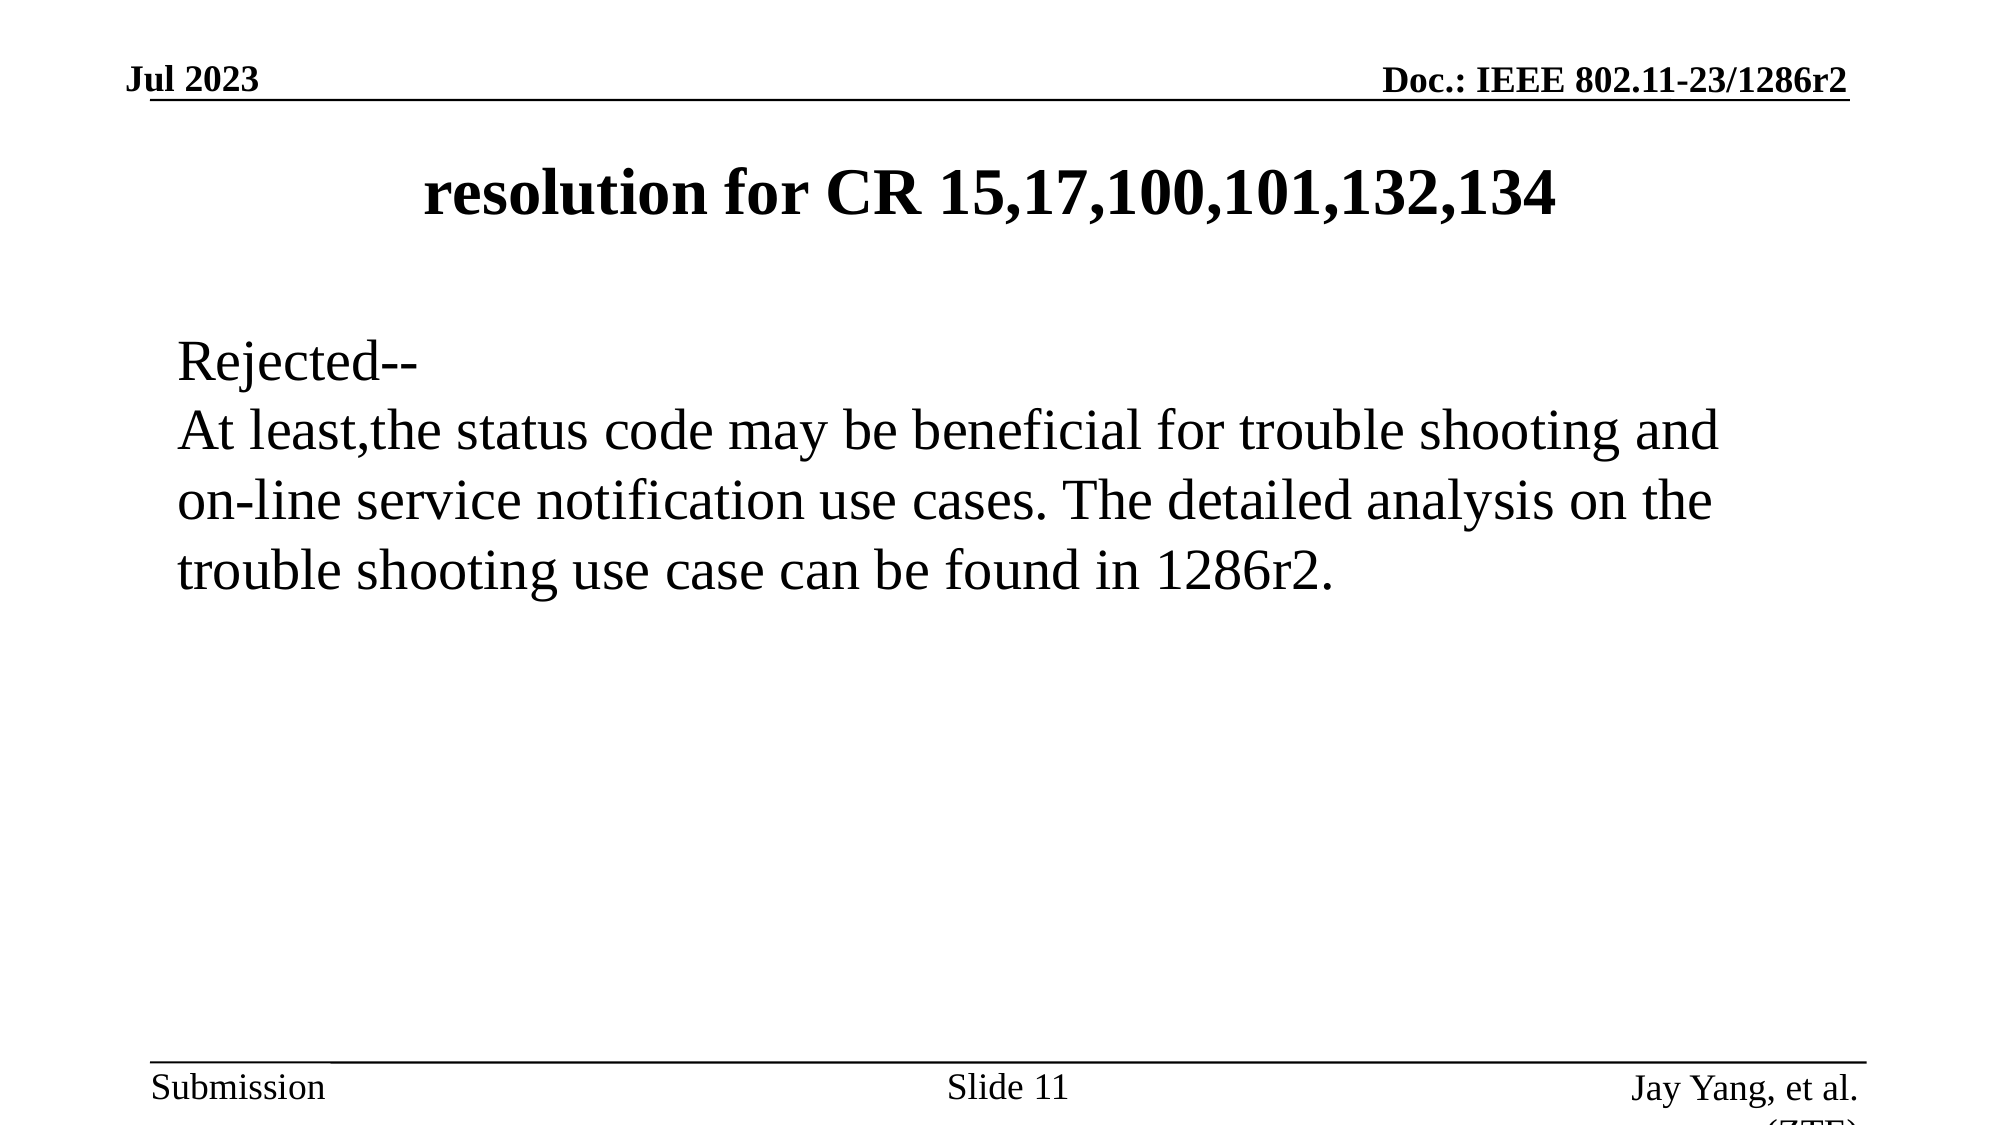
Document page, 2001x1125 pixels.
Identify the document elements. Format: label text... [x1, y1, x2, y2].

slide_number Slide [942, 1061, 1075, 1108]
title resolution for CR 15,17,100,101,132,134 [149, 112, 1851, 263]
footer Jay Yang, et al. (ZTE) [1529, 1062, 1860, 1109]
text_box Rejected-- At least,the status code may be beneficial for trouble shooting and on-line service notification use cases. The detailed analysis on the trouble shooting use case can be found in 1286r2. [162, 314, 1752, 712]
